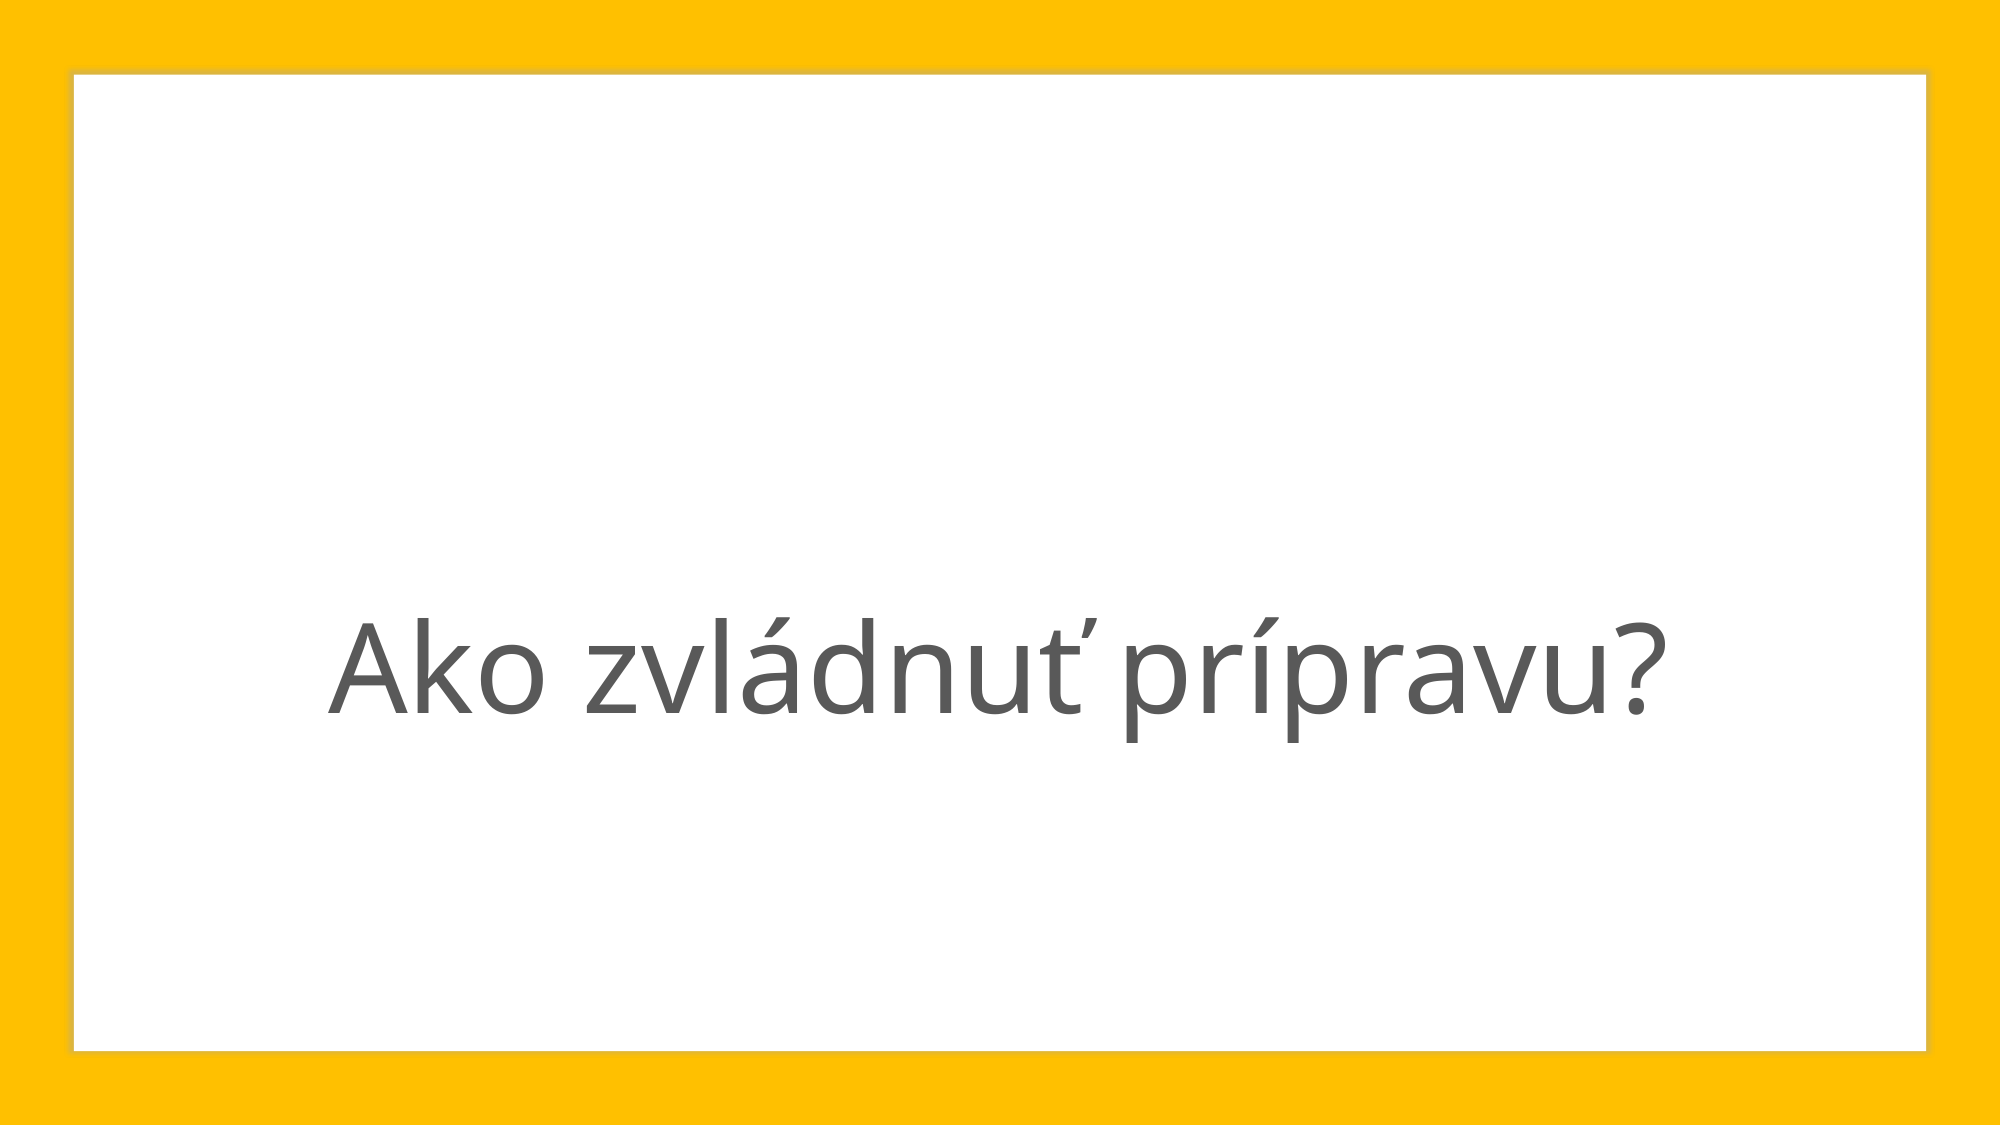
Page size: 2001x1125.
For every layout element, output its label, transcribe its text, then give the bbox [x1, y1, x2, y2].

title Ako zvládnuť prípravu? [136, 280, 1862, 749]
